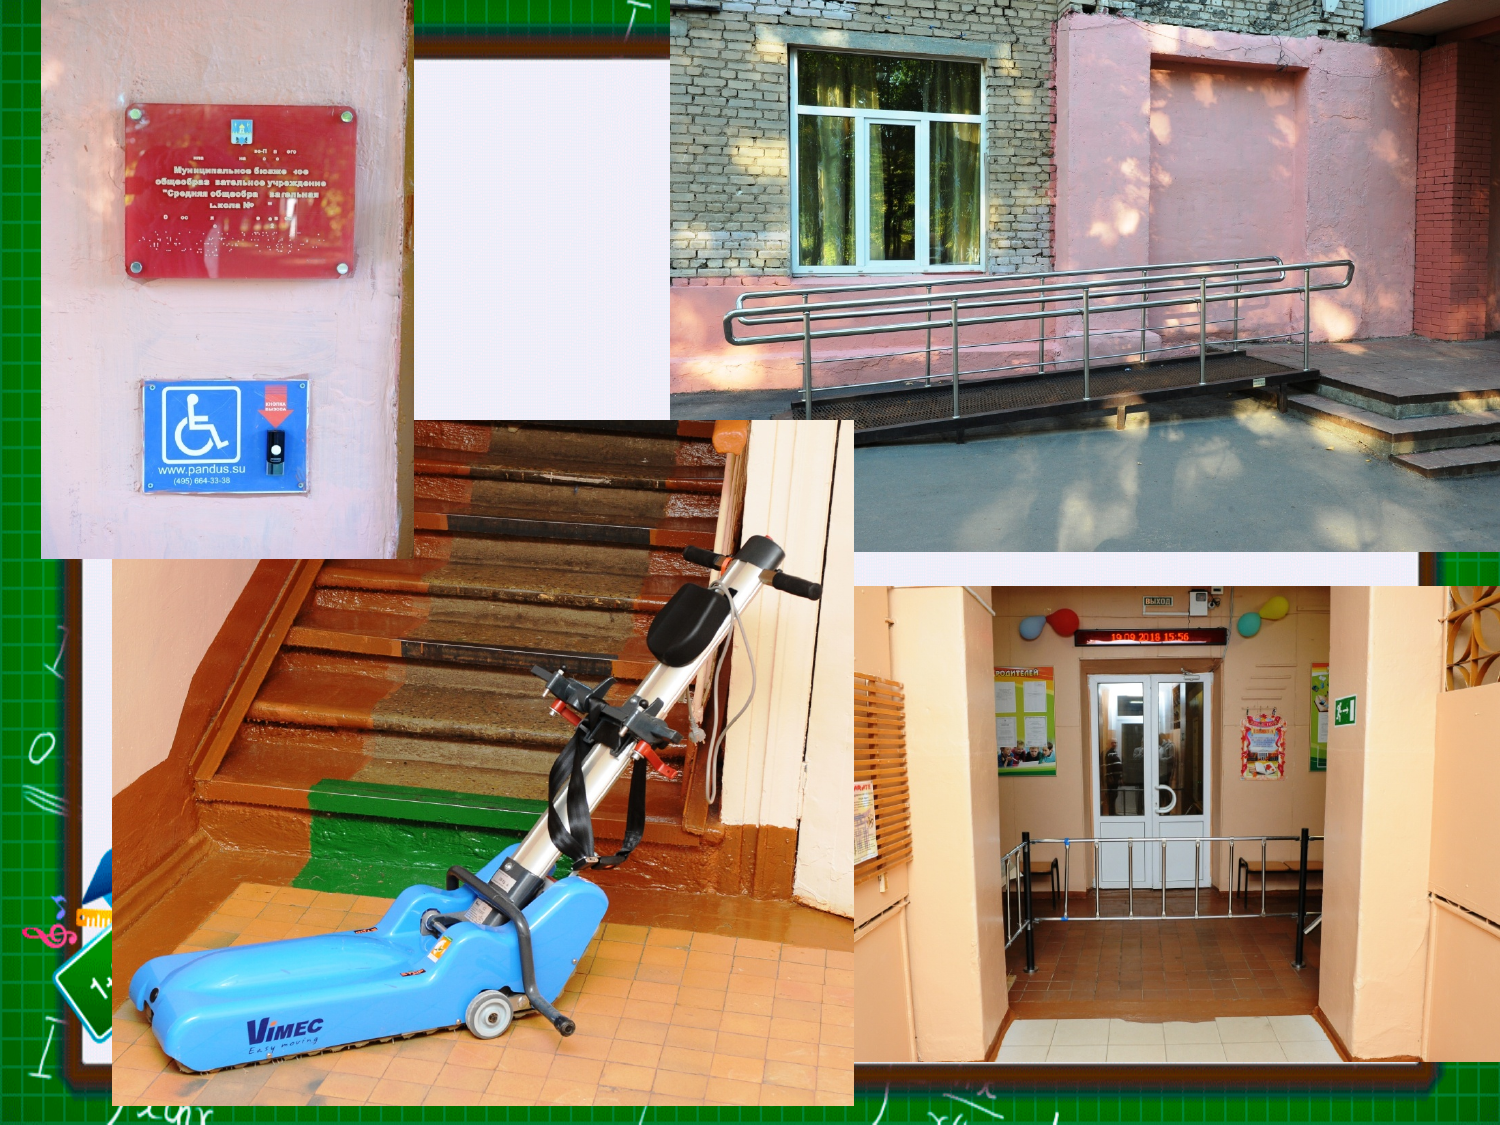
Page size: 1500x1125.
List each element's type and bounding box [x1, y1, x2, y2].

list [670, 0, 1500, 553]
picture [0, 0, 1500, 1125]
